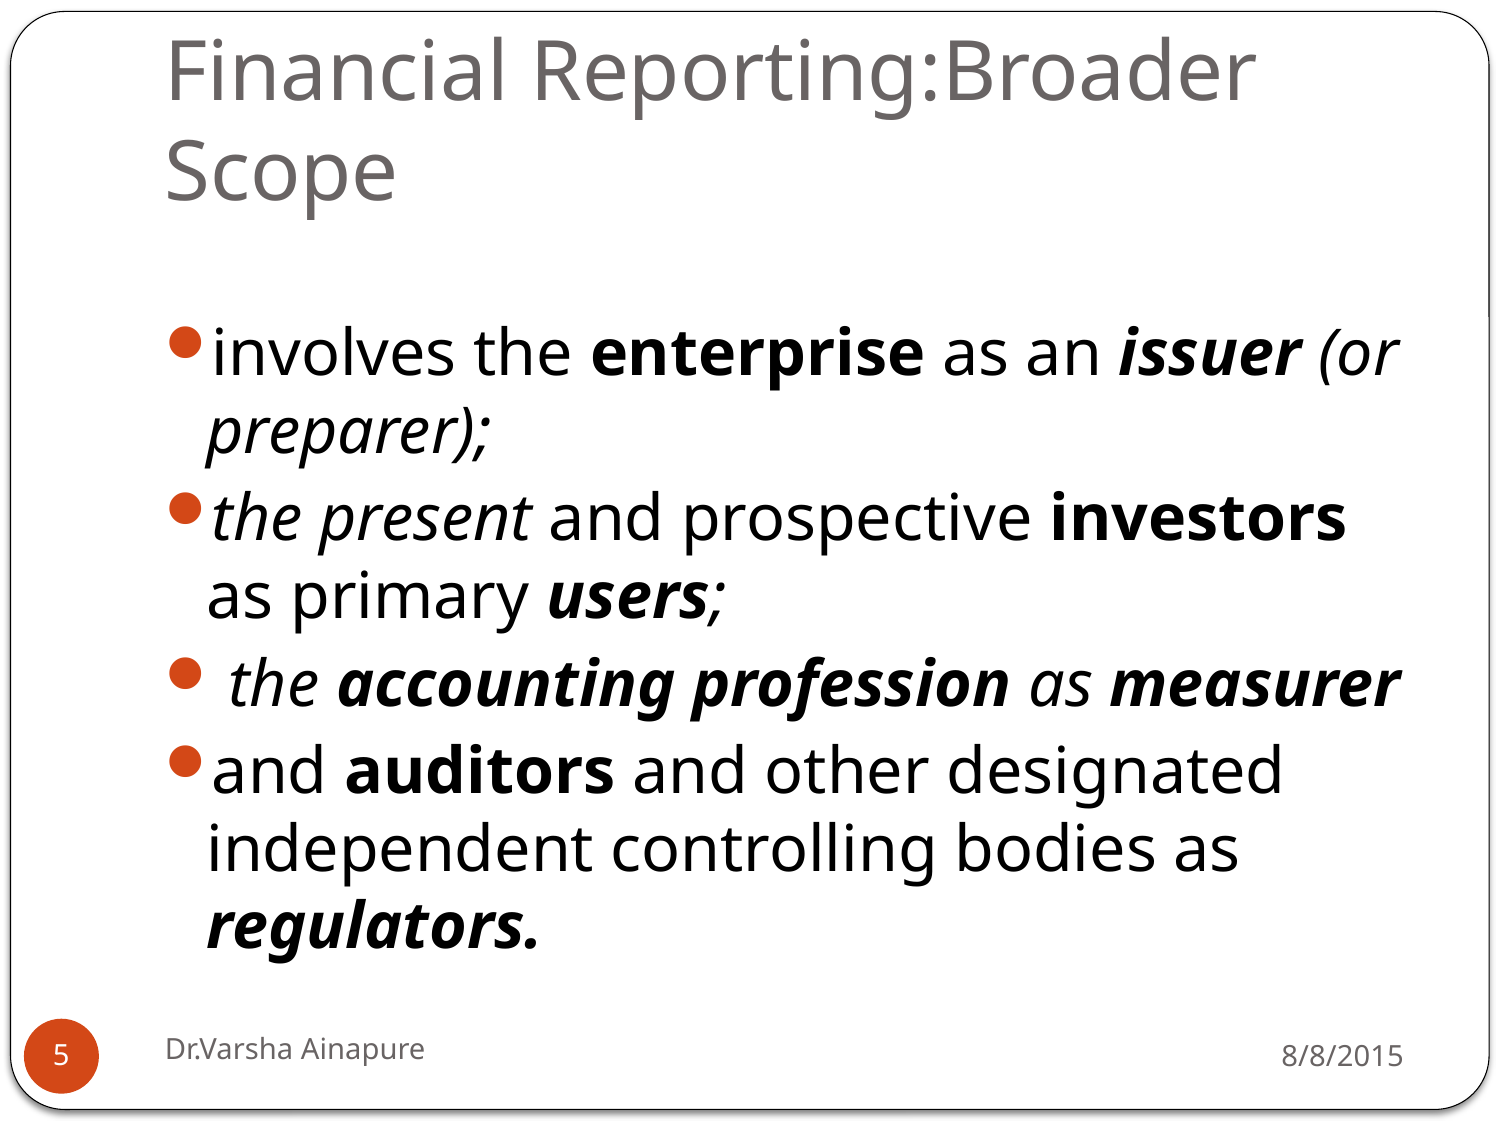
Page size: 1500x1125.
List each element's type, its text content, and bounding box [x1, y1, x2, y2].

slide_number 5 [23, 1018, 99, 1094]
title Financial Reporting:Broader Scope [150, 45, 1425, 233]
list involves the enterprise as an issuer (or preparer); the present and prospective investors as primary users; the accounting profession as measurer and auditors and other designated independent controlling bodies as regulators. [150, 237, 1425, 988]
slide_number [1012, 1015, 1419, 1094]
footer Dr.Varsha Ainapure [150, 1012, 800, 1088]
